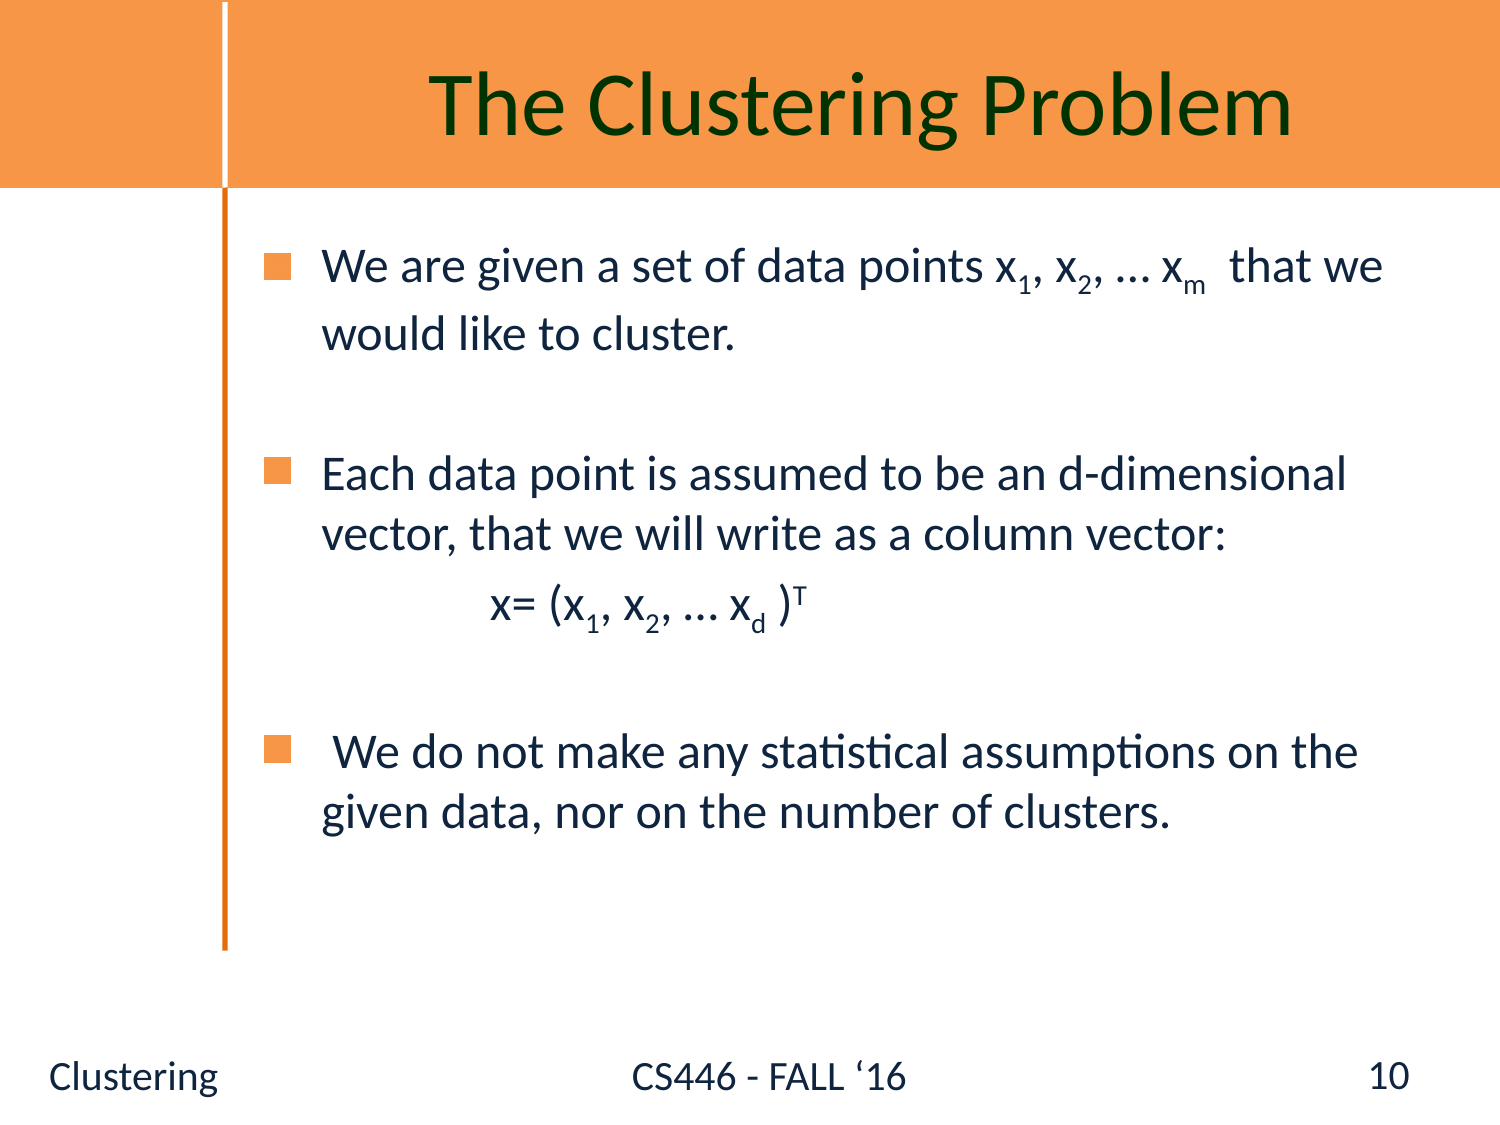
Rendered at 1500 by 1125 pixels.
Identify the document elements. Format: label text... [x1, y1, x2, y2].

picture [264, 253, 291, 280]
picture [264, 457, 291, 484]
title The Clustering Problem [225, 5, 1500, 193]
picture [264, 735, 291, 763]
slide_number 10 [1074, 1042, 1425, 1103]
list We are given a set of data points x1, x2, … xm that we would like to cluster. Each data point is assumed to be an d-dimensional vector, that we will write as a column vector: x= (x1, x2, … xd )T We do not make any statistical assumptions on the given data, nor on the number of clusters. [249, 224, 1425, 968]
